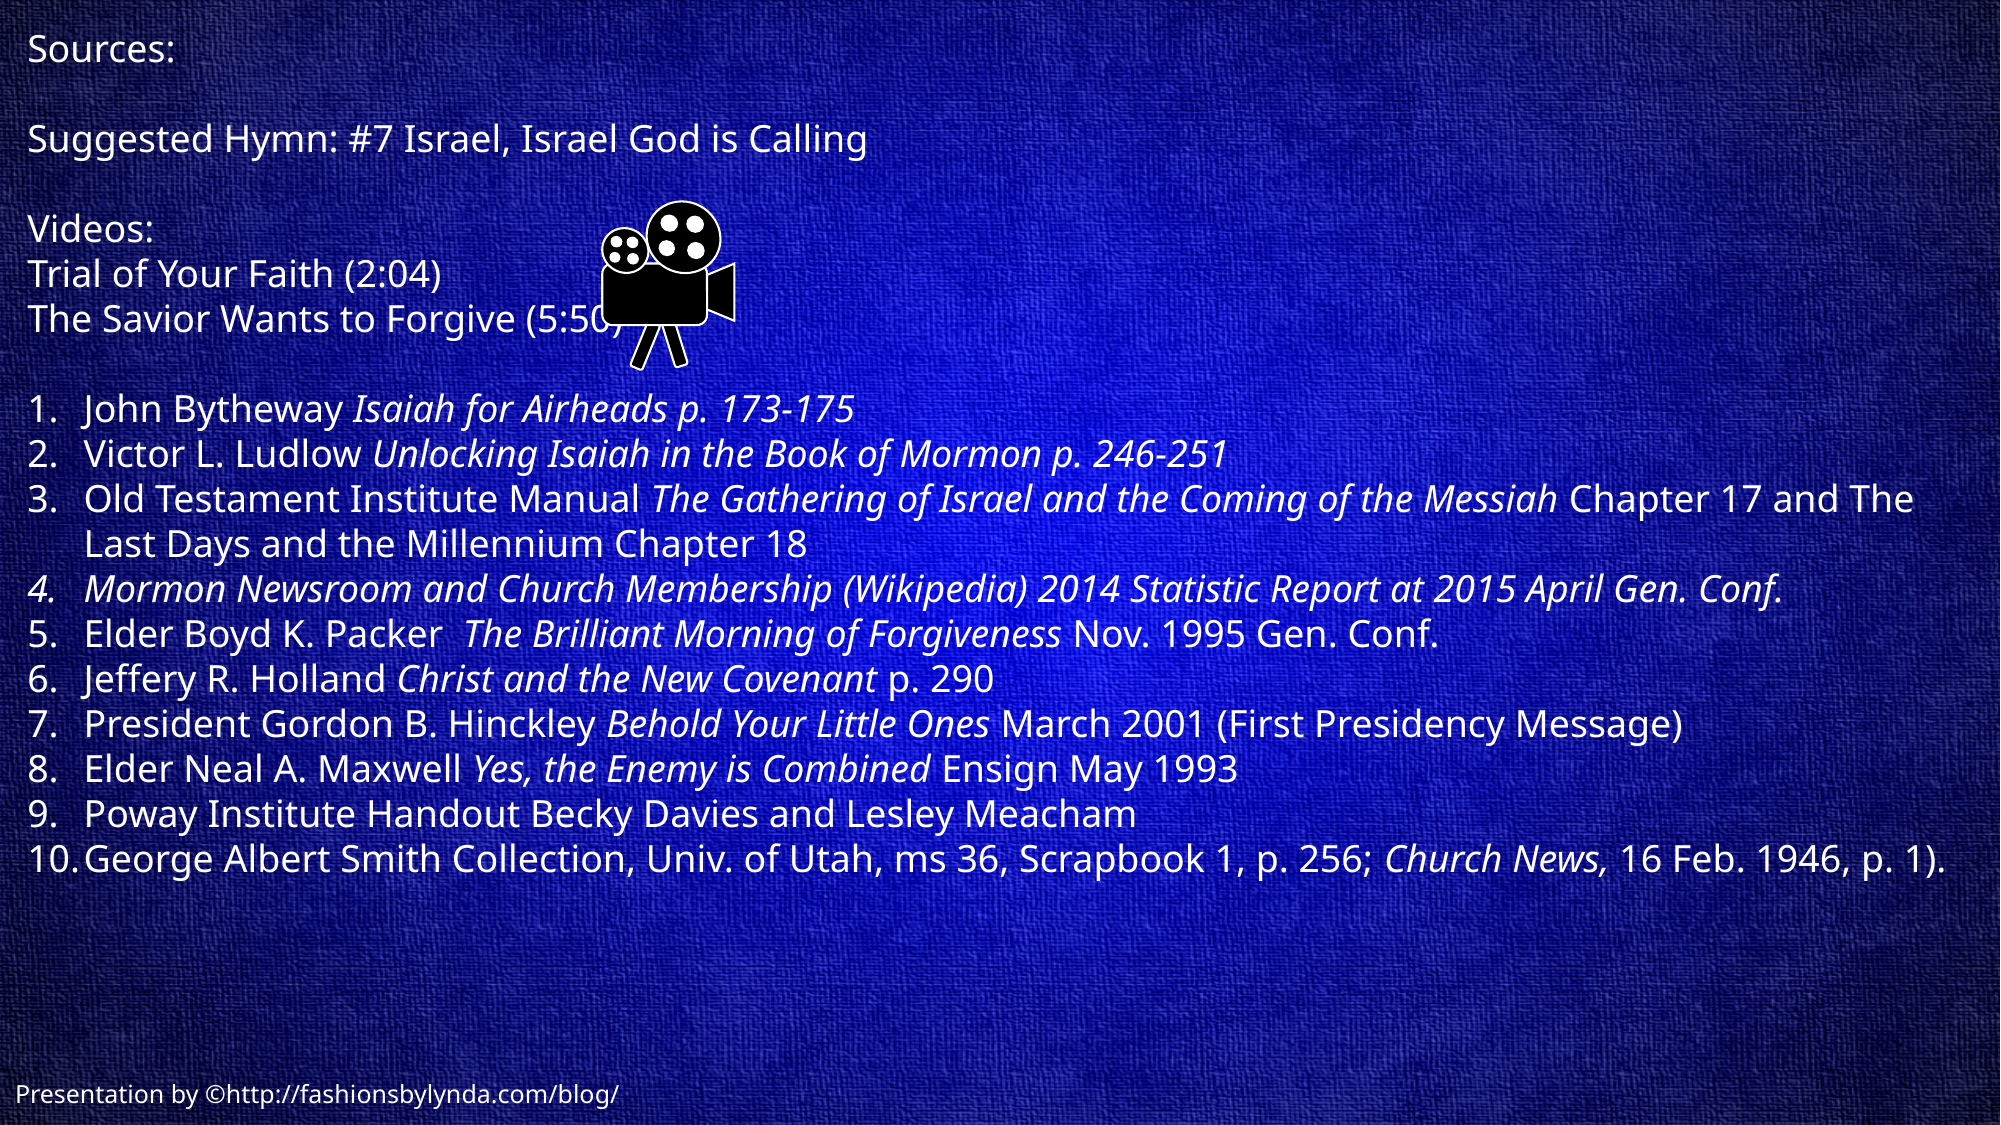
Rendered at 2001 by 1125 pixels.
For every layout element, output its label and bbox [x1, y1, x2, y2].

text_box [601, 201, 735, 370]
picture [0, 0, 2000, 1125]
